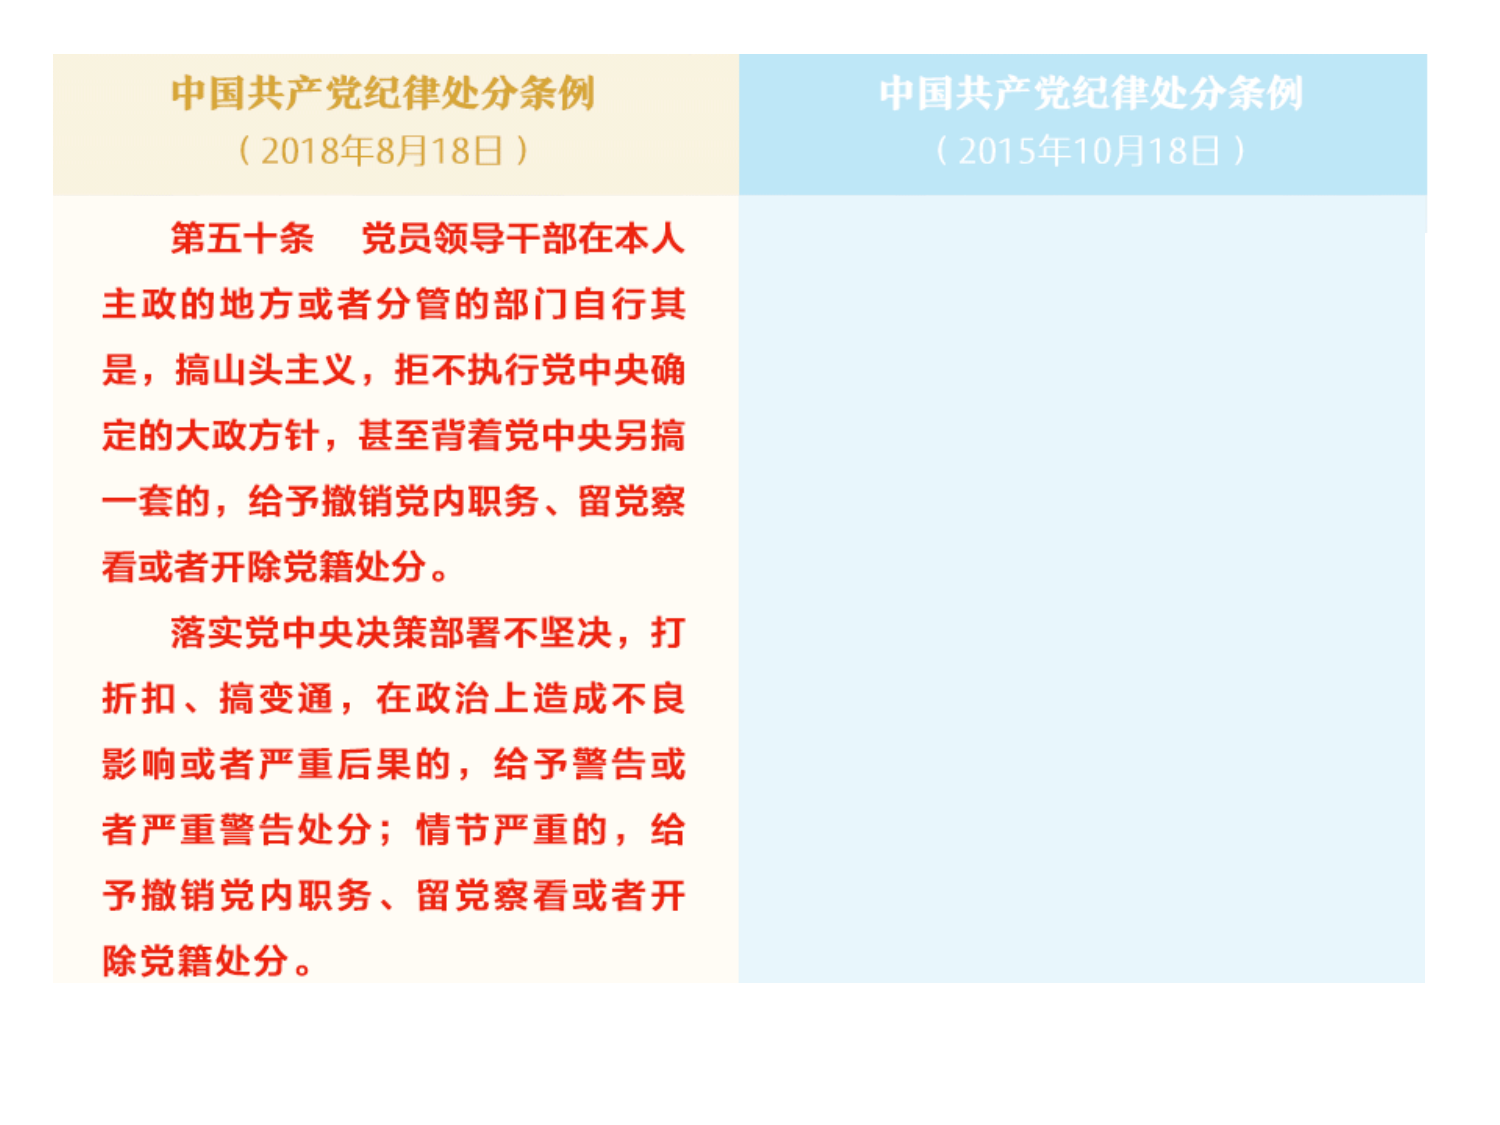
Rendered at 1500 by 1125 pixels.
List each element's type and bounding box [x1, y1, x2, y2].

picture [52, 54, 1429, 983]
